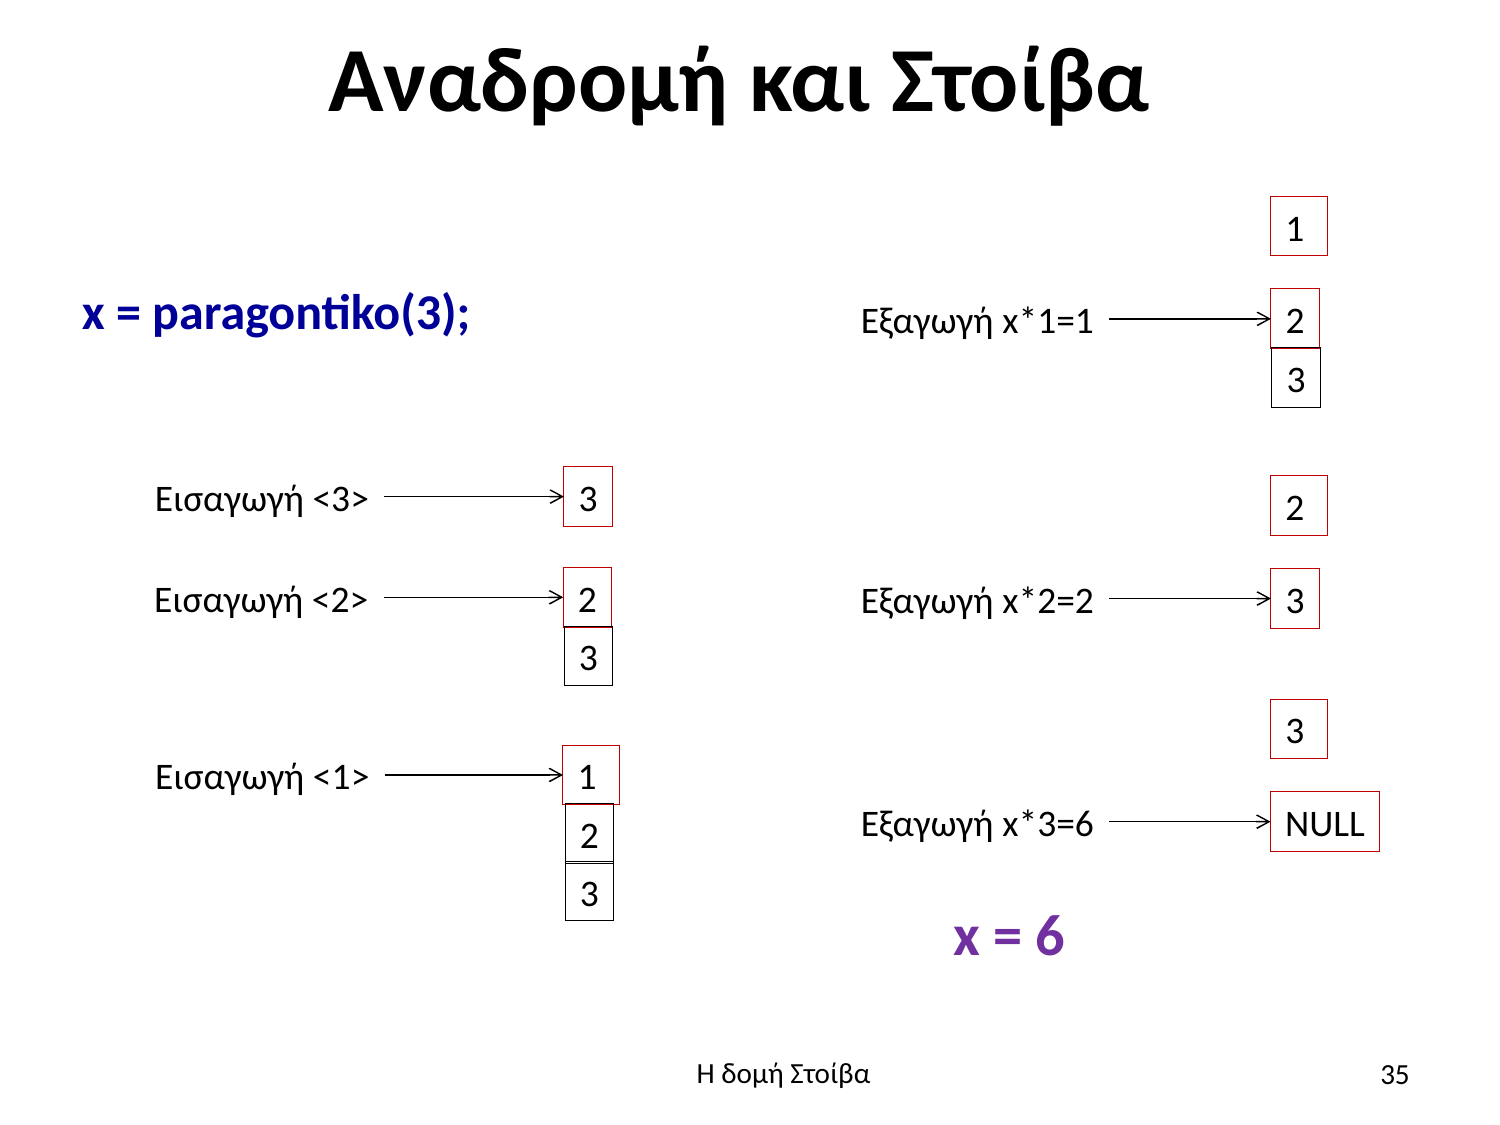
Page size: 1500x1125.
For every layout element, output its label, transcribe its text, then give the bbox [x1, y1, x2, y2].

text_box 2 [565, 803, 614, 861]
text_box 3 [1270, 568, 1320, 629]
text_box Εξαγωγή x*1=1 [846, 288, 1109, 349]
text_box Εξαγωγή x*2=2 [846, 568, 1109, 629]
text_box 3 [565, 861, 614, 921]
text_box 3 [564, 626, 613, 686]
text_box Εισαγωγή <2> [139, 567, 384, 628]
text_box Εισαγωγή <3> [140, 466, 385, 527]
text_box x = paragontiko(3); [67, 272, 486, 347]
text_box 1 [1270, 196, 1328, 256]
text_box 3 [1271, 347, 1321, 408]
slide_number 35 [1074, 1042, 1425, 1103]
title Αναδρομή και Στοίβα [5, 0, 1495, 179]
text_box Εισαγωγή <1> [140, 745, 385, 805]
text_box 1 [562, 745, 620, 805]
text_box 2 [1270, 475, 1328, 536]
text_box Εξαγωγή x*3=6 [846, 791, 1109, 852]
text_box 3 [1270, 699, 1328, 759]
text_box 2 [1270, 288, 1320, 349]
text_box 3 [563, 466, 613, 527]
text_box x = 6 [938, 889, 1299, 975]
text_box 2 [563, 567, 612, 628]
text_box NULL [1270, 791, 1380, 852]
text_box Η δομή Στοίβα [521, 1046, 1046, 1125]
